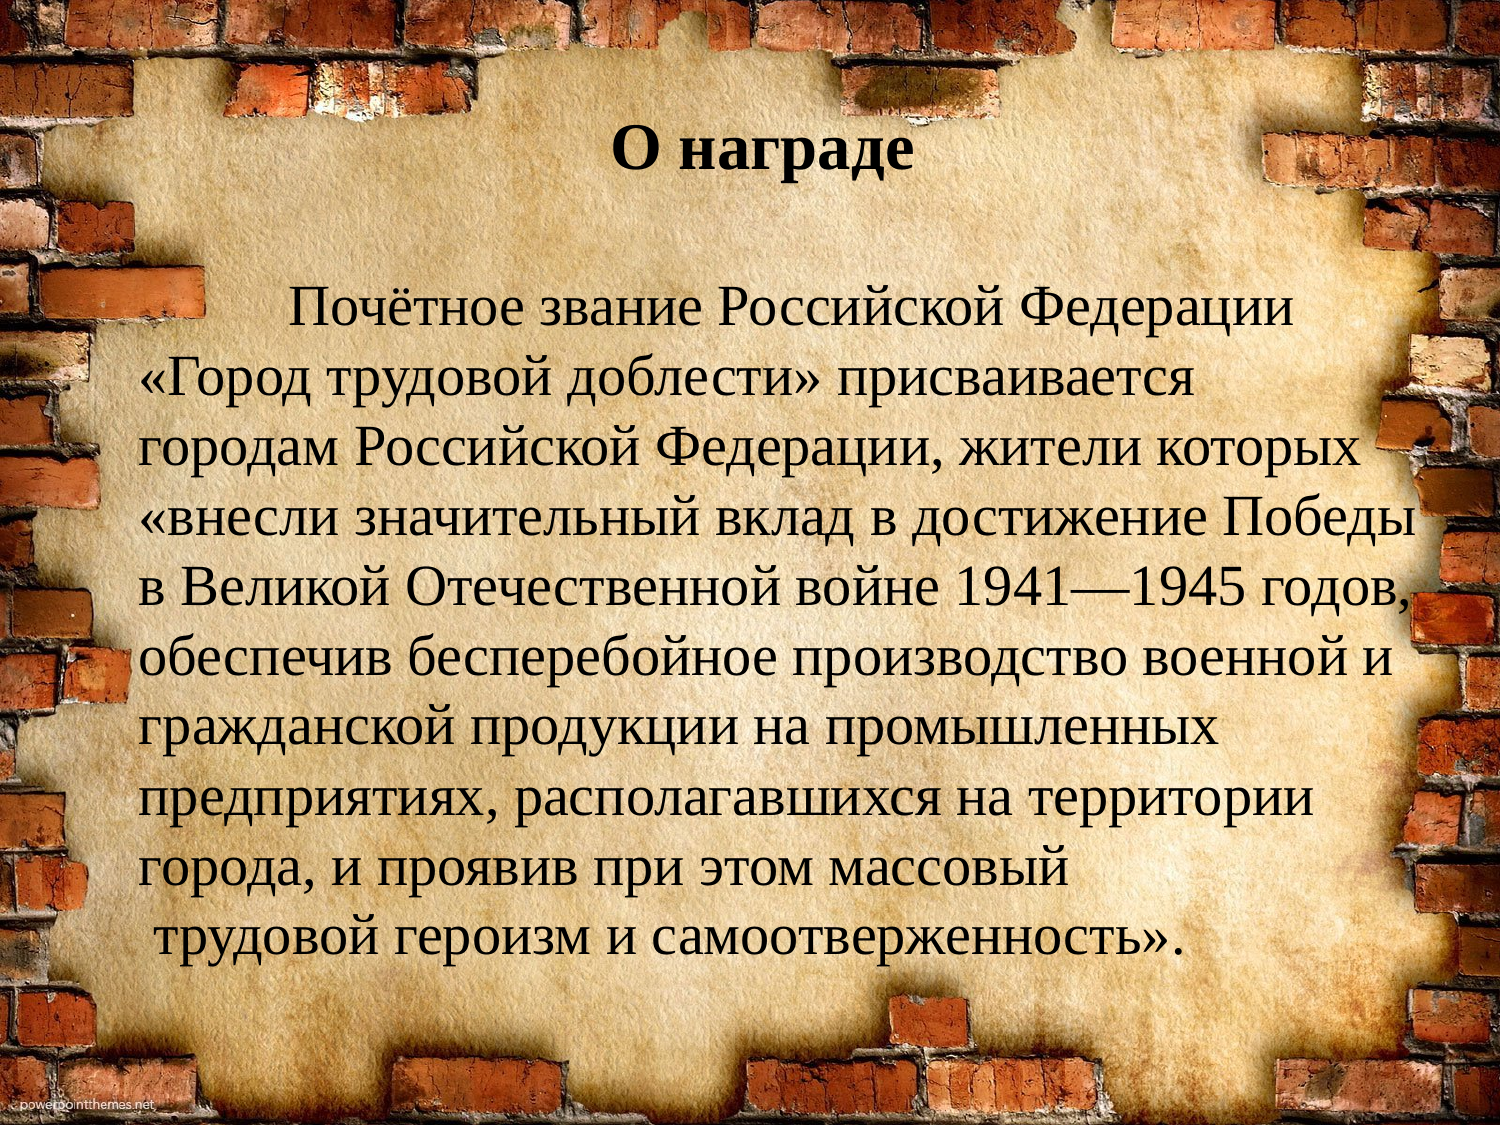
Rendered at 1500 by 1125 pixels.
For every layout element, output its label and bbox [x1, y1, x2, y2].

list [0, 0, 1500, 1125]
